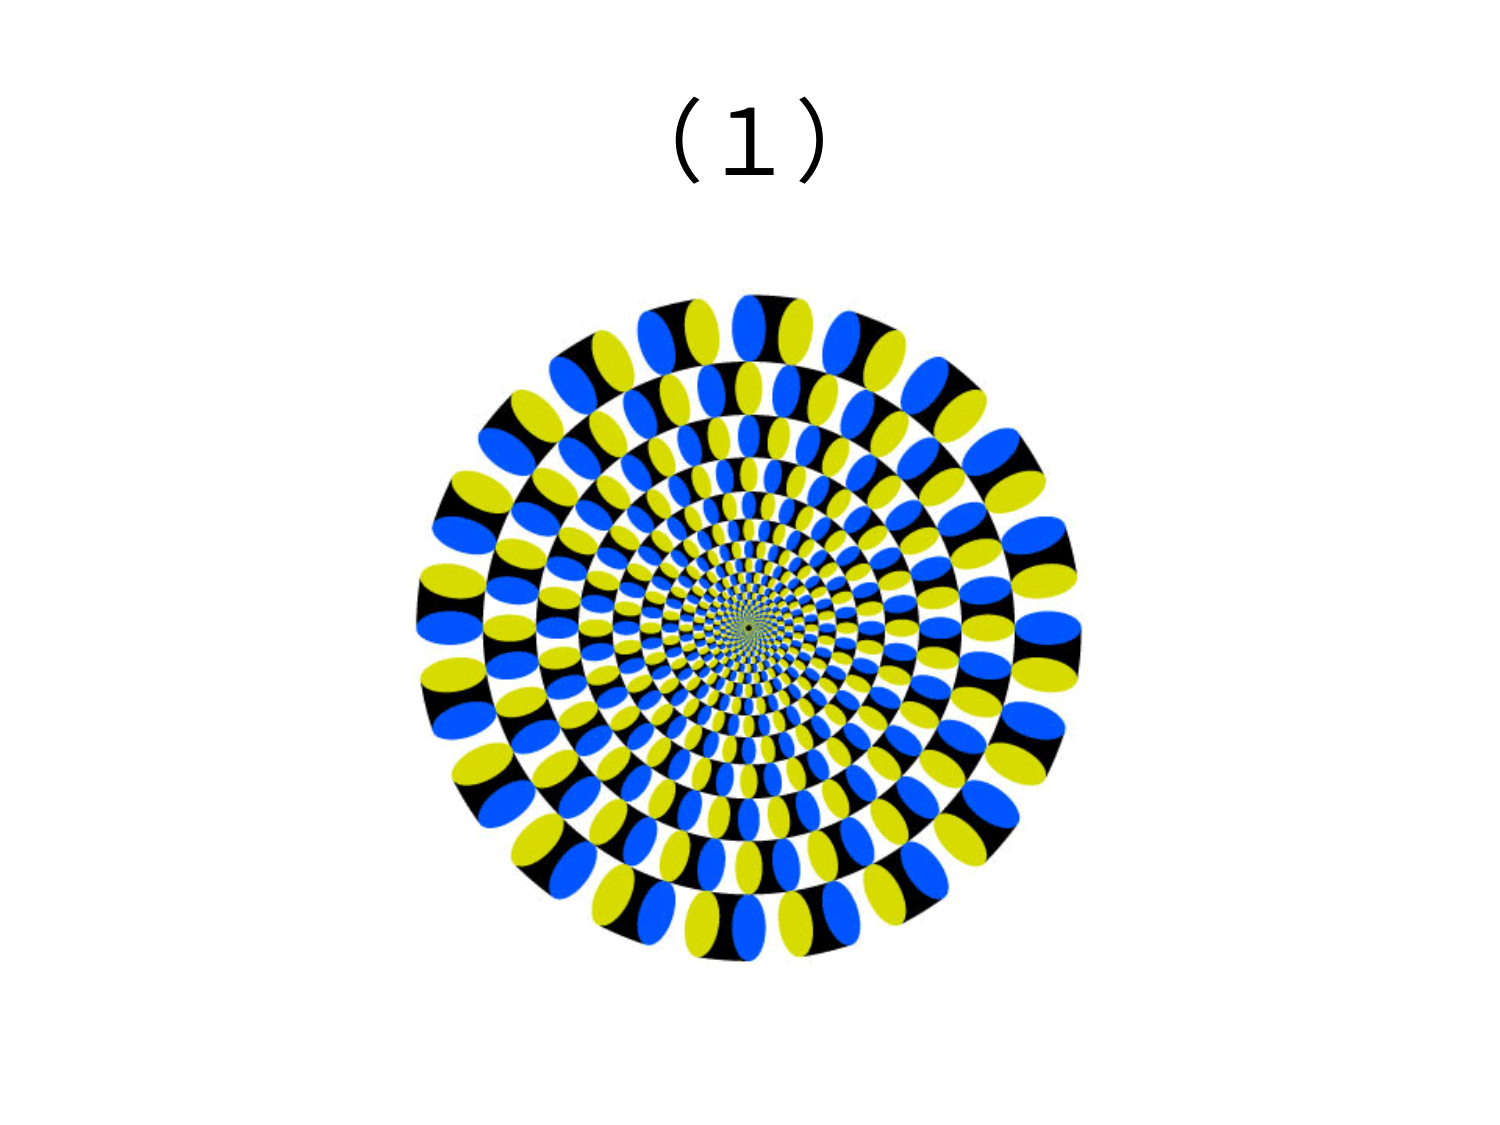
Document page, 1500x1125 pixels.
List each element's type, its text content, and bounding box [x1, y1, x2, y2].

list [395, 282, 1105, 985]
title （１） [75, 45, 1425, 233]
